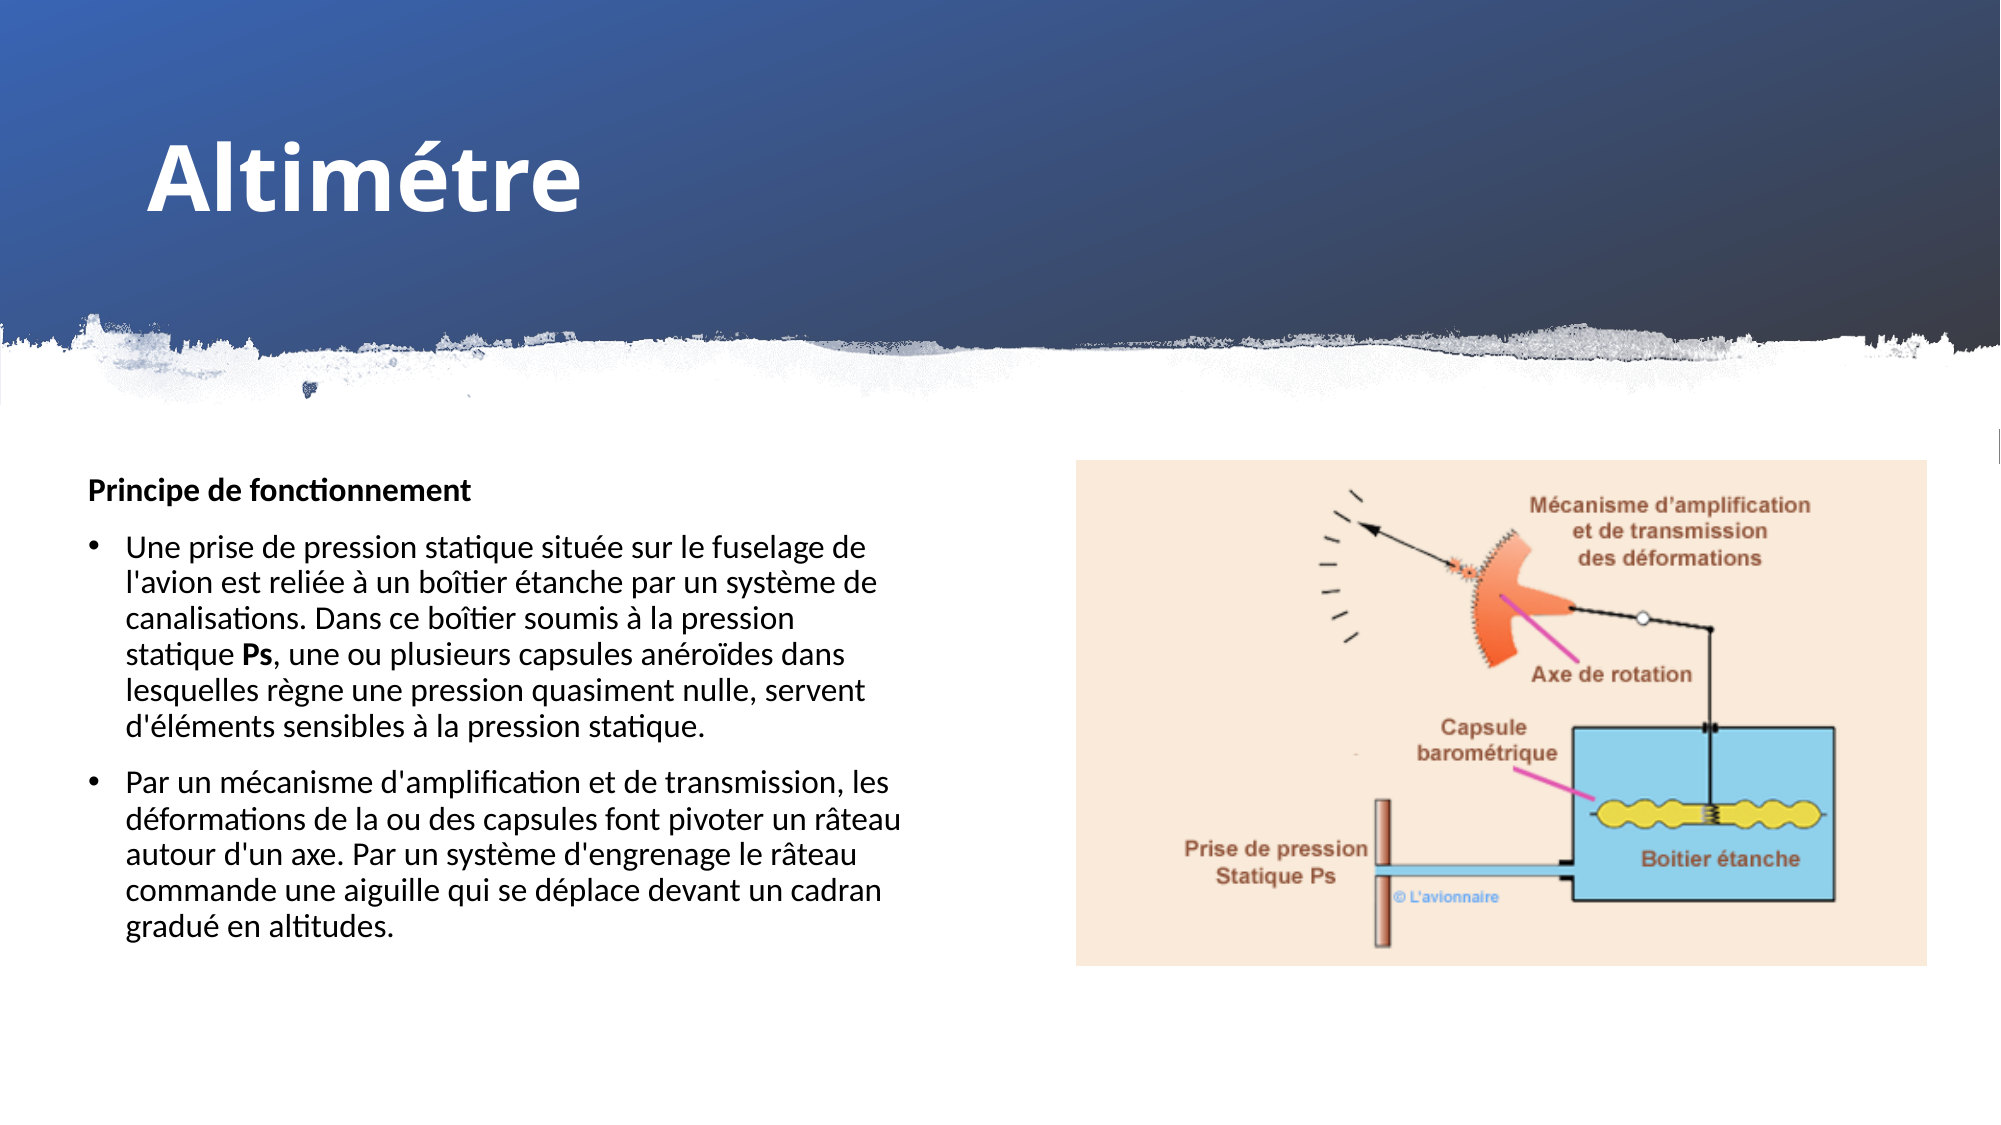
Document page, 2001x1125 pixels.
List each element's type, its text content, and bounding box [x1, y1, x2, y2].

picture [0, 199, 2000, 429]
list Principe de fonctionnement Une prise de pression statique située sur le fuselage de l'avion est reliée à un boîtier étanche par un système de canalisations. Dans ce boîtier soumis à la pression statique Ps, une ou plusieurs capsules anéroïdes dans lesquelles règne une pression quasiment nulle, servent d'éléments sensibles à la pression statique. Par un mécanisme d'amplification et de transmission, les déformations de la ou des capsules font pivoter un râteau autour d'un axe. Par un système d'engrenage le râteau commande une aiguille qui se déplace devant un cadran gradué en altitudes. [73, 465, 924, 1125]
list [1076, 460, 1927, 966]
title Altimétre [131, 75, 1868, 199]
text_box [0, 0, 2000, 199]
text_box [0, 429, 2000, 1125]
